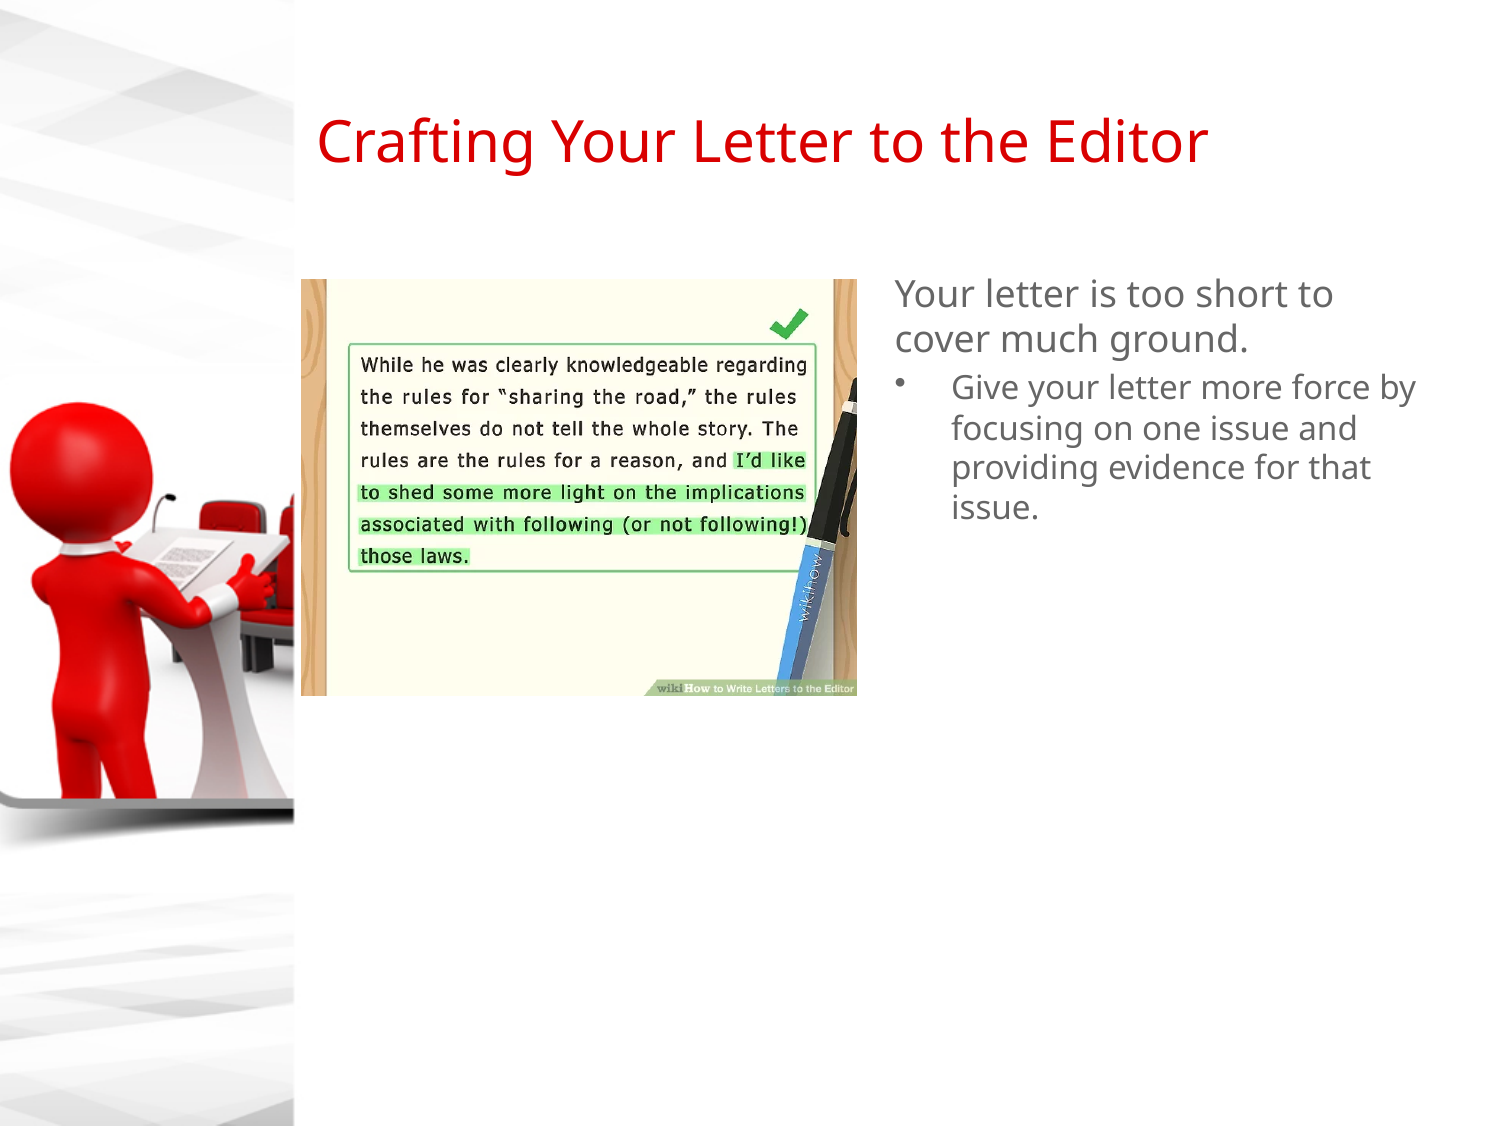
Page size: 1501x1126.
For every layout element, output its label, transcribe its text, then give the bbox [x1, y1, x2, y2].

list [300, 278, 857, 696]
picture [0, 0, 1501, 1126]
list Your letter is too short to cover much ground. Give your letter more force by focusing on one issue and providing evidence for that issue. [879, 262, 1436, 1006]
title Crafting Your Letter to the Editor [300, 44, 1426, 233]
